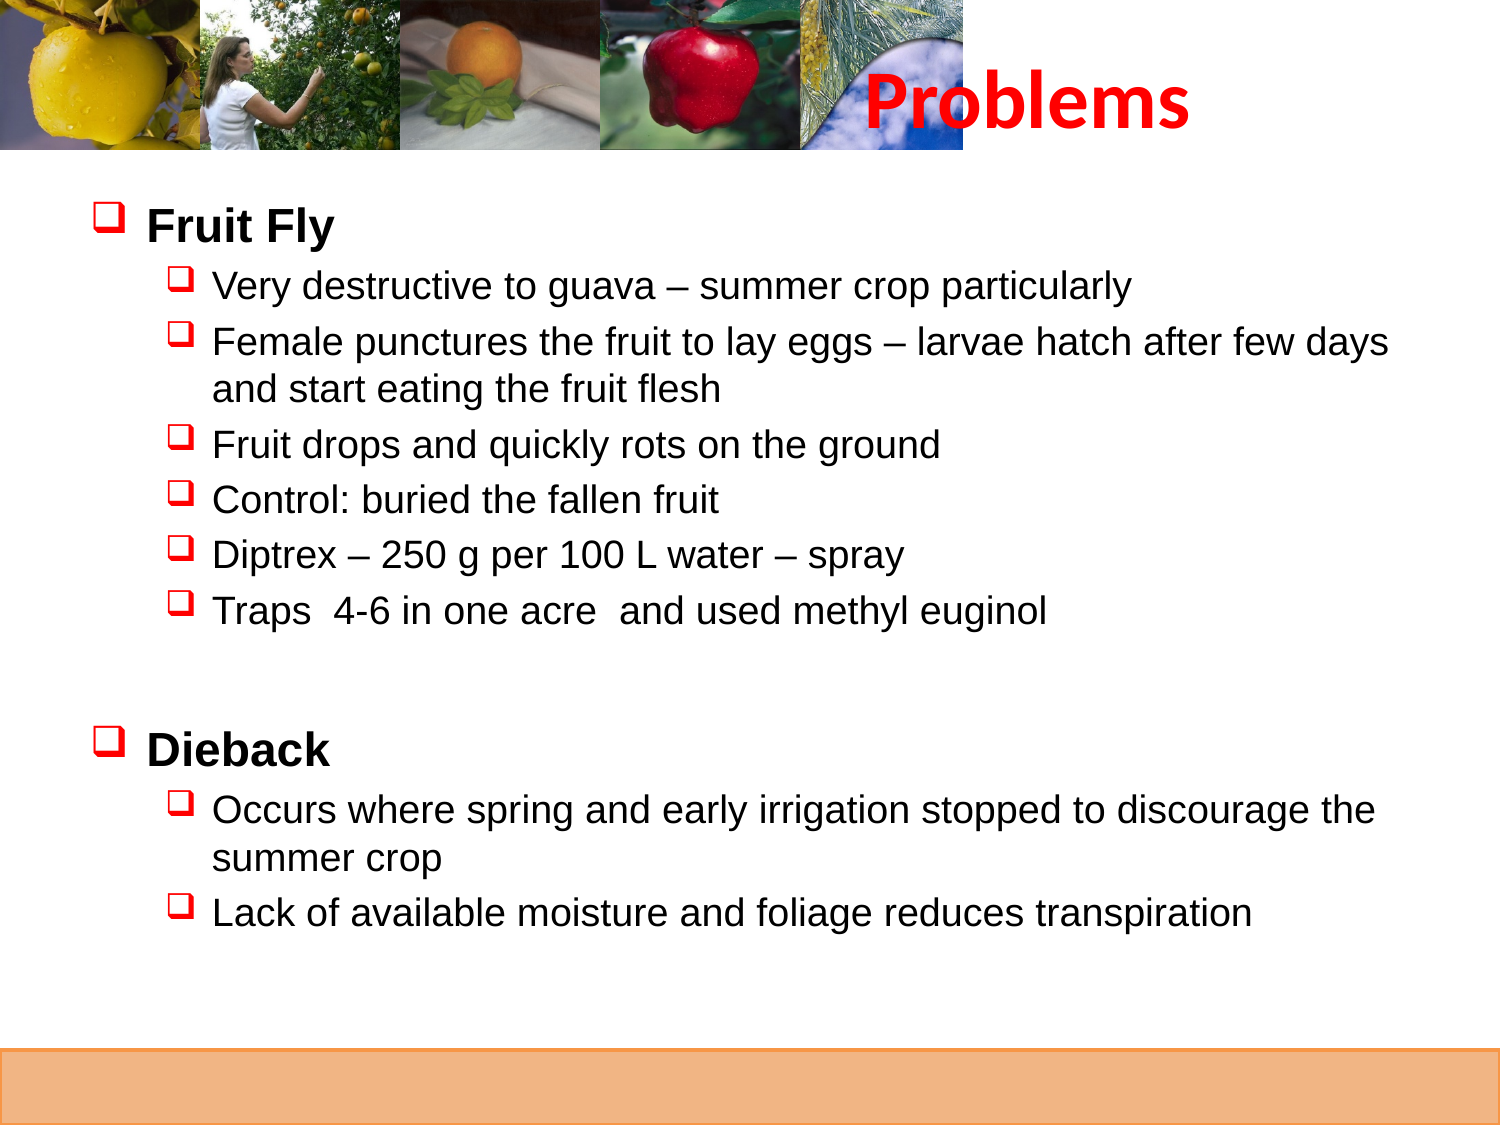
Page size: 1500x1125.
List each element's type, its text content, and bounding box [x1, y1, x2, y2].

list Fruit Fly Very destructive to guava – summer crop particularly Female punctures the fruit to lay eggs – larvae hatch after few days and start eating the fruit flesh Fruit drops and quickly rots on the ground Control: buried the fallen fruit Diptrex – 250 g per 100 L water – spray Traps 4-6 in one acre and used methyl euginol Dieback Occurs where spring and early irrigation stopped to discourage the summer crop Lack of available moisture and foliage reduces transpiration [75, 187, 1475, 963]
title Problems [849, 0, 1500, 197]
picture [0, 0, 849, 150]
